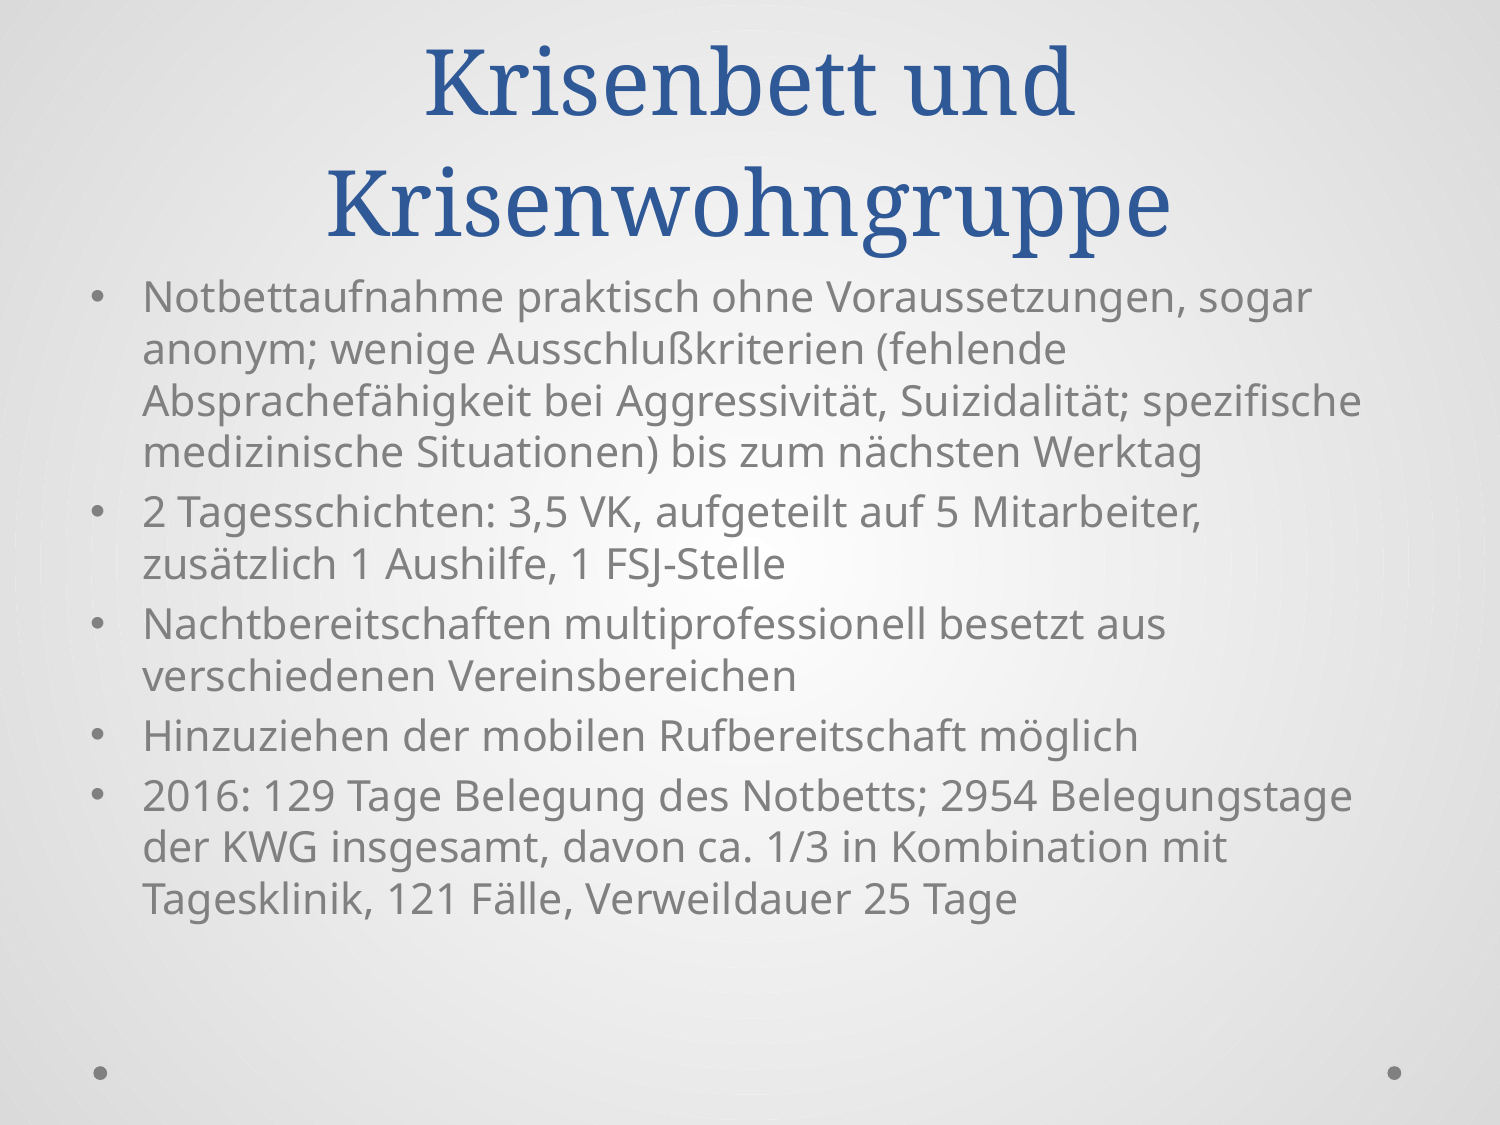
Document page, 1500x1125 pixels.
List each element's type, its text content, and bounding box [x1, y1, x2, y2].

title Krisenbett und Krisenwohngruppe [75, 0, 1425, 262]
list Notbettaufnahme praktisch ohne Voraussetzungen, sogar anonym; wenige Ausschlußkriterien (fehlende Absprachefähigkeit bei Aggressivität, Suizidalität; spezifische medizinische Situationen) bis zum nächsten Werktag 2 Tagesschichten: 3,5 VK, aufgeteilt auf 5 Mitarbeiter, zusätzlich 1 Aushilfe, 1 FSJ-Stelle Nachtbereitschaften multiprofessionell besetzt aus verschiedenen Vereinsbereichen Hinzuziehen der mobilen Rufbereitschaft möglich 2016: 129 Tage Belegung des Notbetts; 2954 Belegungstage der KWG insgesamt, davon ca. 1/3 in Kombination mit Tagesklinik, 121 Fälle, Verweildauer 25 Tage [75, 262, 1425, 1005]
